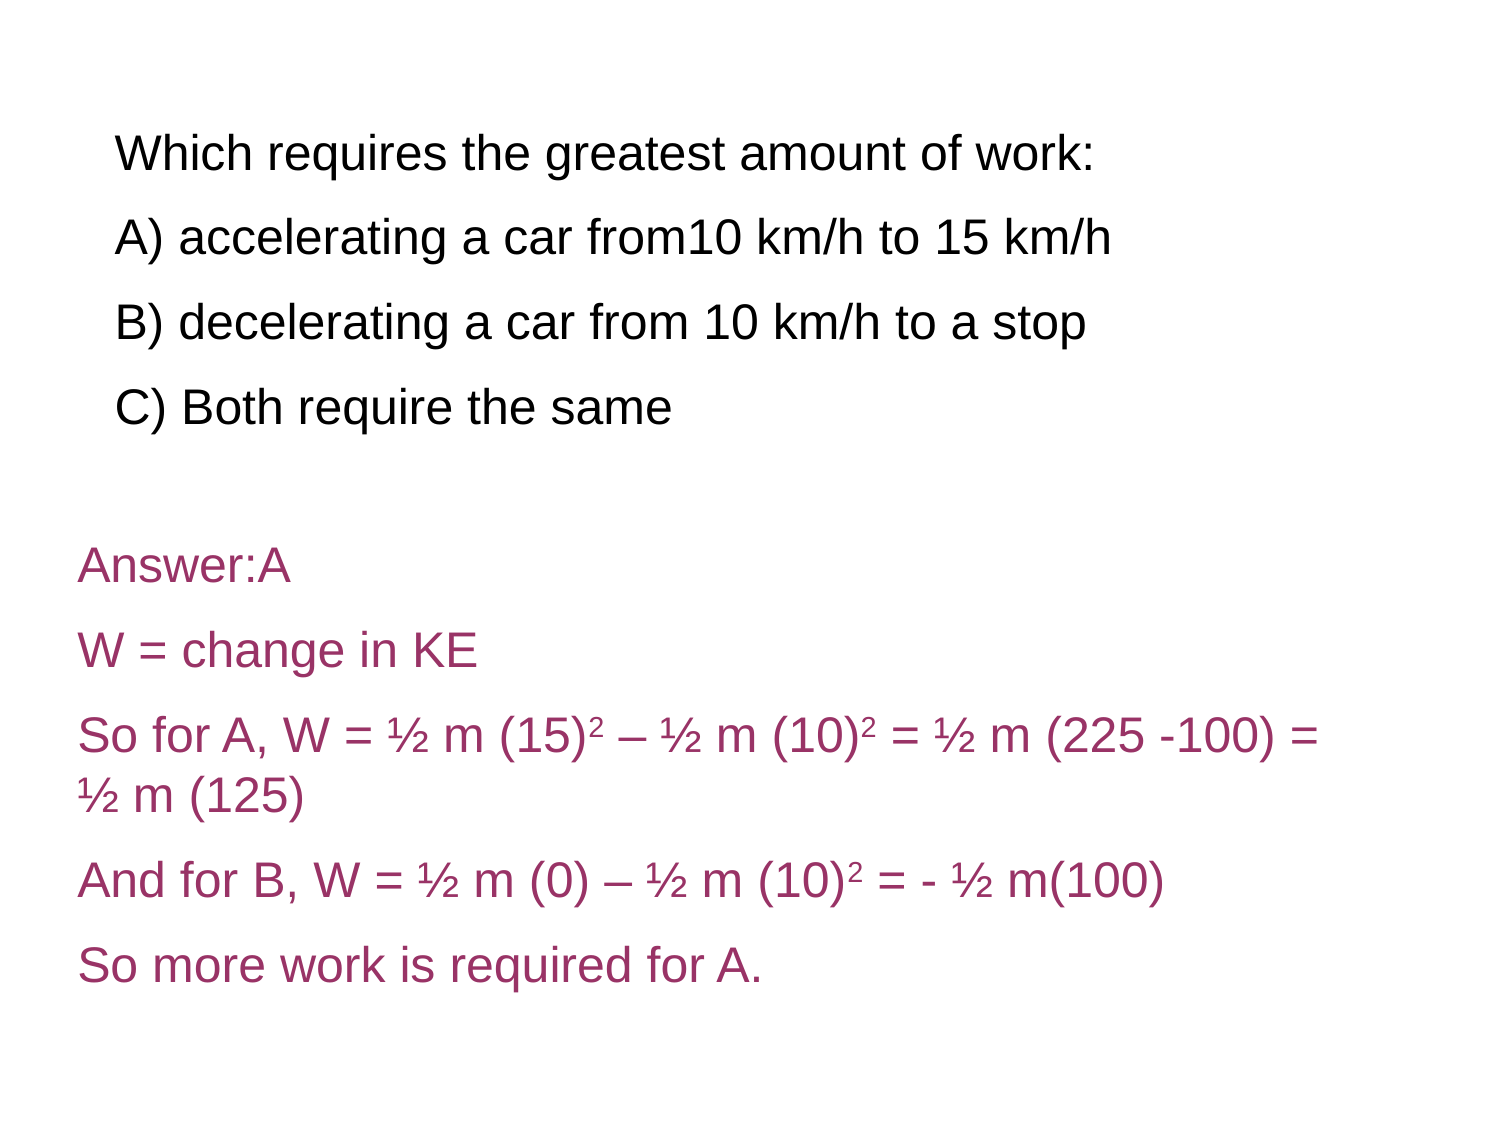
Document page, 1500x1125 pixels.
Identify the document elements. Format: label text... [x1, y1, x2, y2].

text_box Which requires the greatest amount of work: A) accelerating a car from10 km/h to 15 km/h B) decelerating a car from 10 km/h to a stop C) Both require the same [99, 112, 1375, 443]
text_box Answer:A W = change in KE So for A, W = ½ m (15)2 – ½ m (10)2 = ½ m (225 -100) = ½ m (125) And for B, W = ½ m (0) – ½ m (10)2 = - ½ m(100) So more work is required for A. [62, 524, 1375, 1000]
